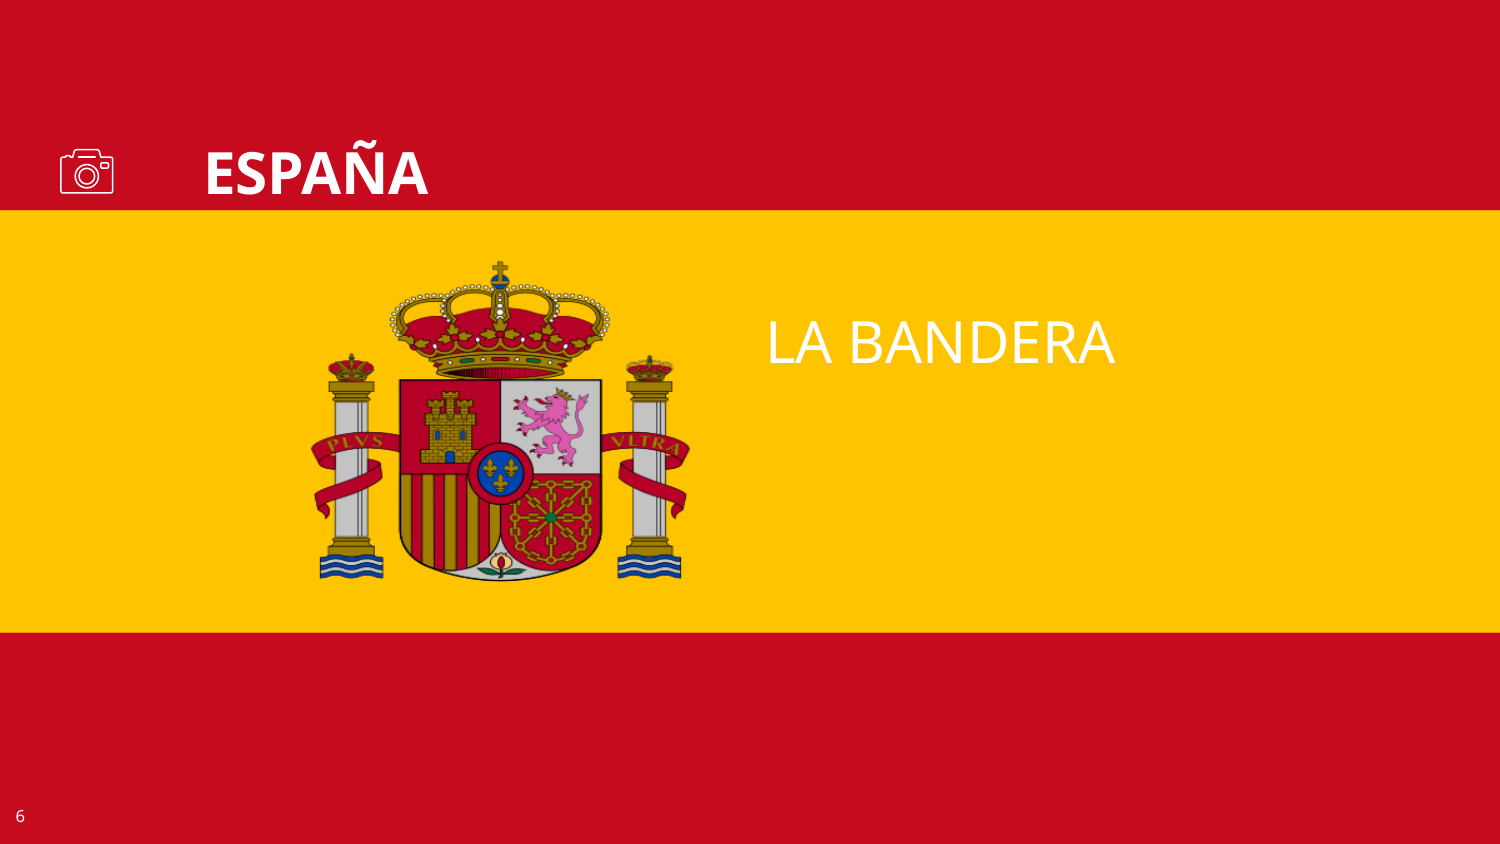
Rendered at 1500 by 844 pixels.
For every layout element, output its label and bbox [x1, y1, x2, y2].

text_box [60, 149, 113, 194]
picture [0, 0, 1500, 844]
